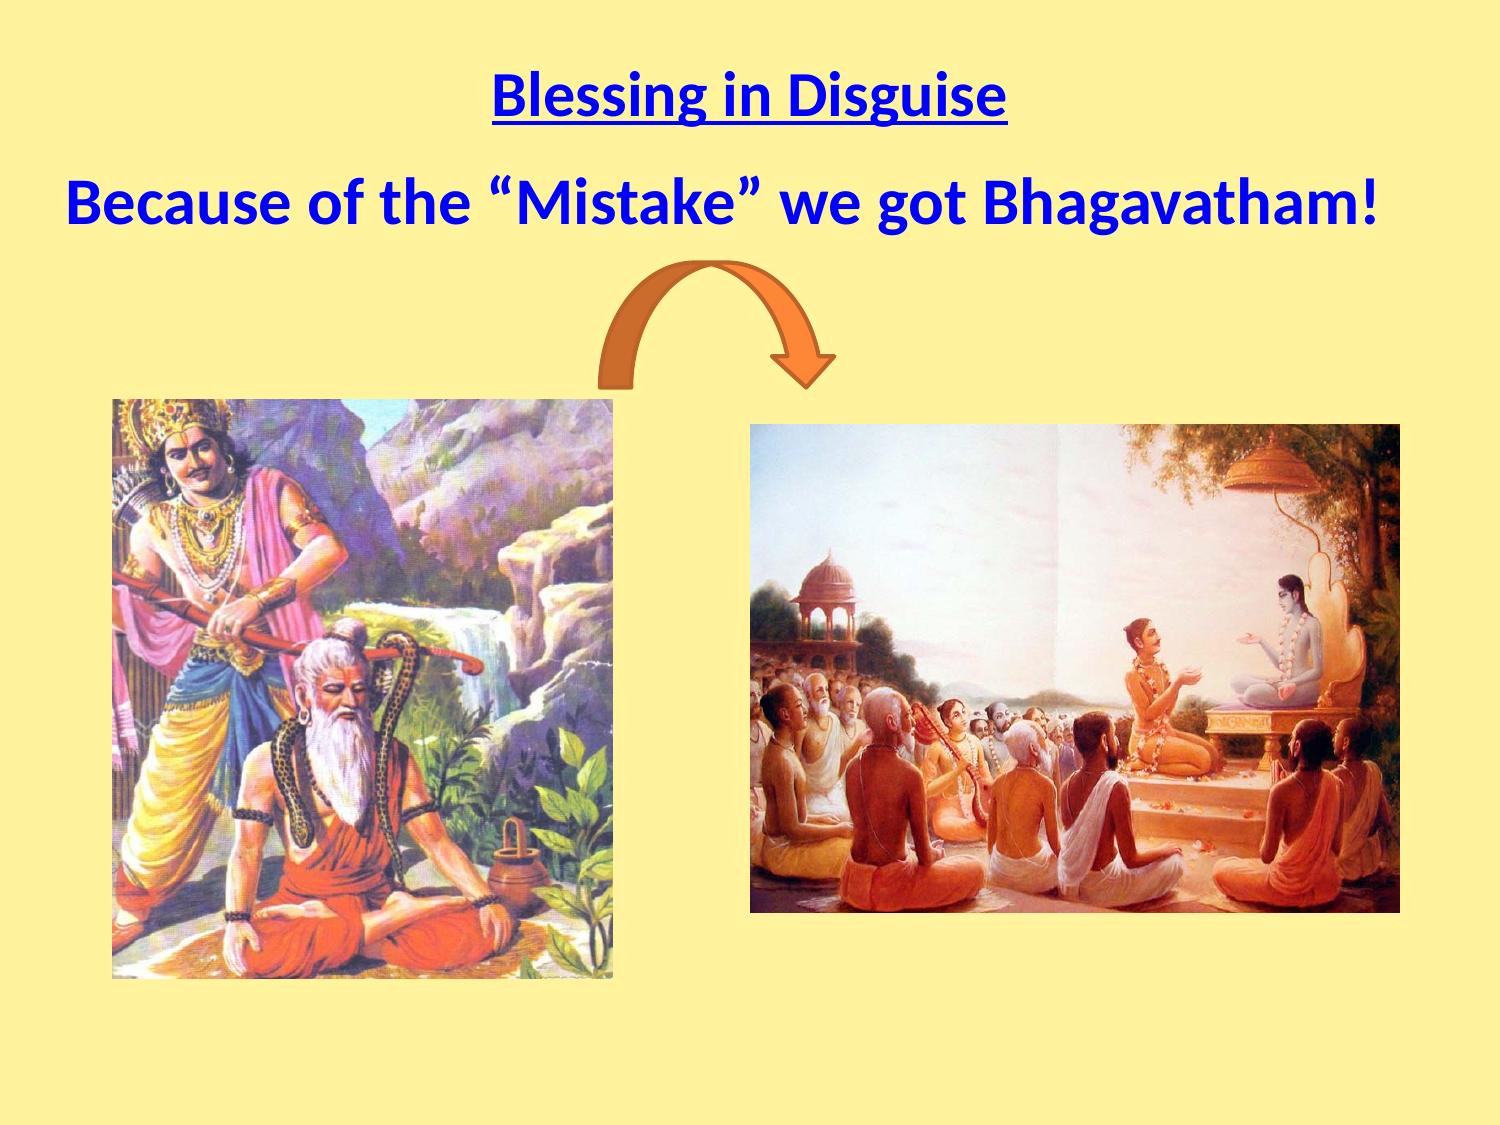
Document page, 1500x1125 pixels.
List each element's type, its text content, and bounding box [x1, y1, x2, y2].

picture [112, 399, 613, 980]
text_box [597, 260, 837, 390]
picture [749, 424, 1401, 913]
list Because of the “Mistake” we got Bhagavatham! [50, 149, 1400, 1013]
title Blessing in Disguise [75, 45, 1425, 138]
